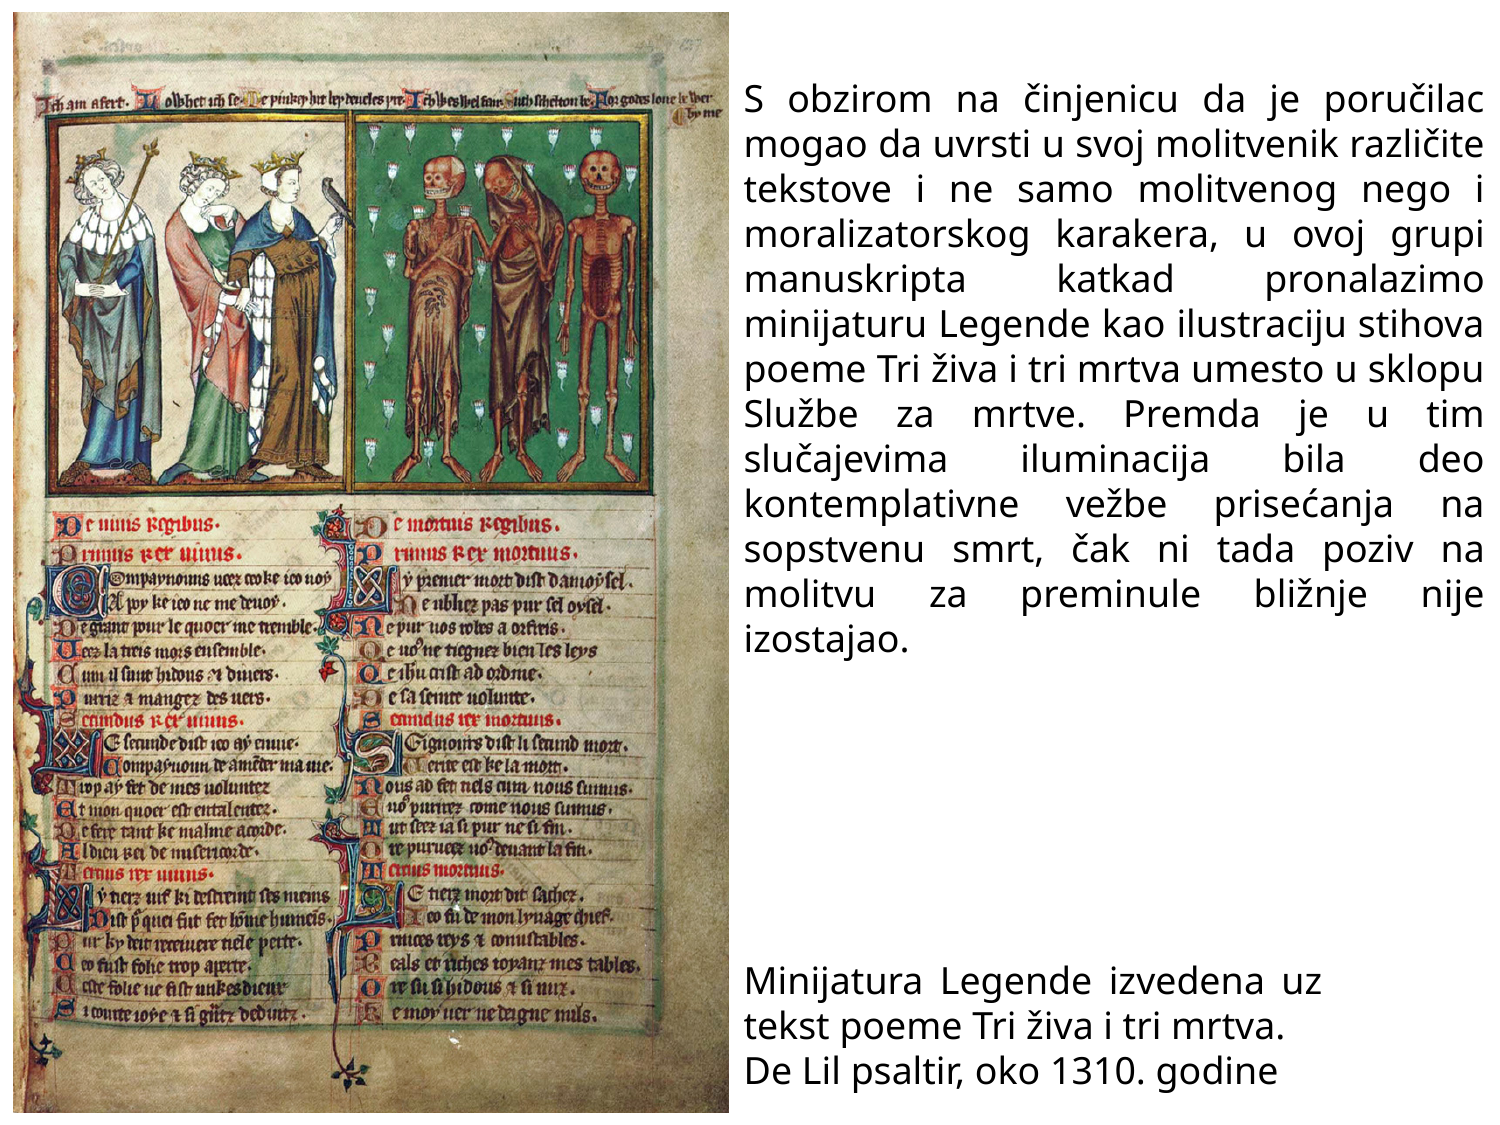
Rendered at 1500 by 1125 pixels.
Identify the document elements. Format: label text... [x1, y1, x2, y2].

text_box S obzirom na činjenicu da je poručilac mogao da uvrsti u svoj molitvenik različite tekstove i ne samo molitvenog nego i moralizatorskog karakera, u ovoj grupi manuskripta katkad pronalazimo minijaturu Legende kao ilustraciju stihova poeme Tri živa i tri mrtva umesto u sklopu Službe za mrtve. Premda je u tim slučajevima iluminacija bila deo kontemplativne vežbe prisećanja na sopstvenu smrt, čak ni tada poziv na molitvu za preminule bližnje nije izostajao. [733, 67, 1500, 668]
text_box Minijatura Legende izvedena uz tekst poeme Tri živa i tri mrtva. De Lil psaltir, oko 1310. godine [728, 949, 1338, 1125]
picture [13, 12, 730, 1113]
